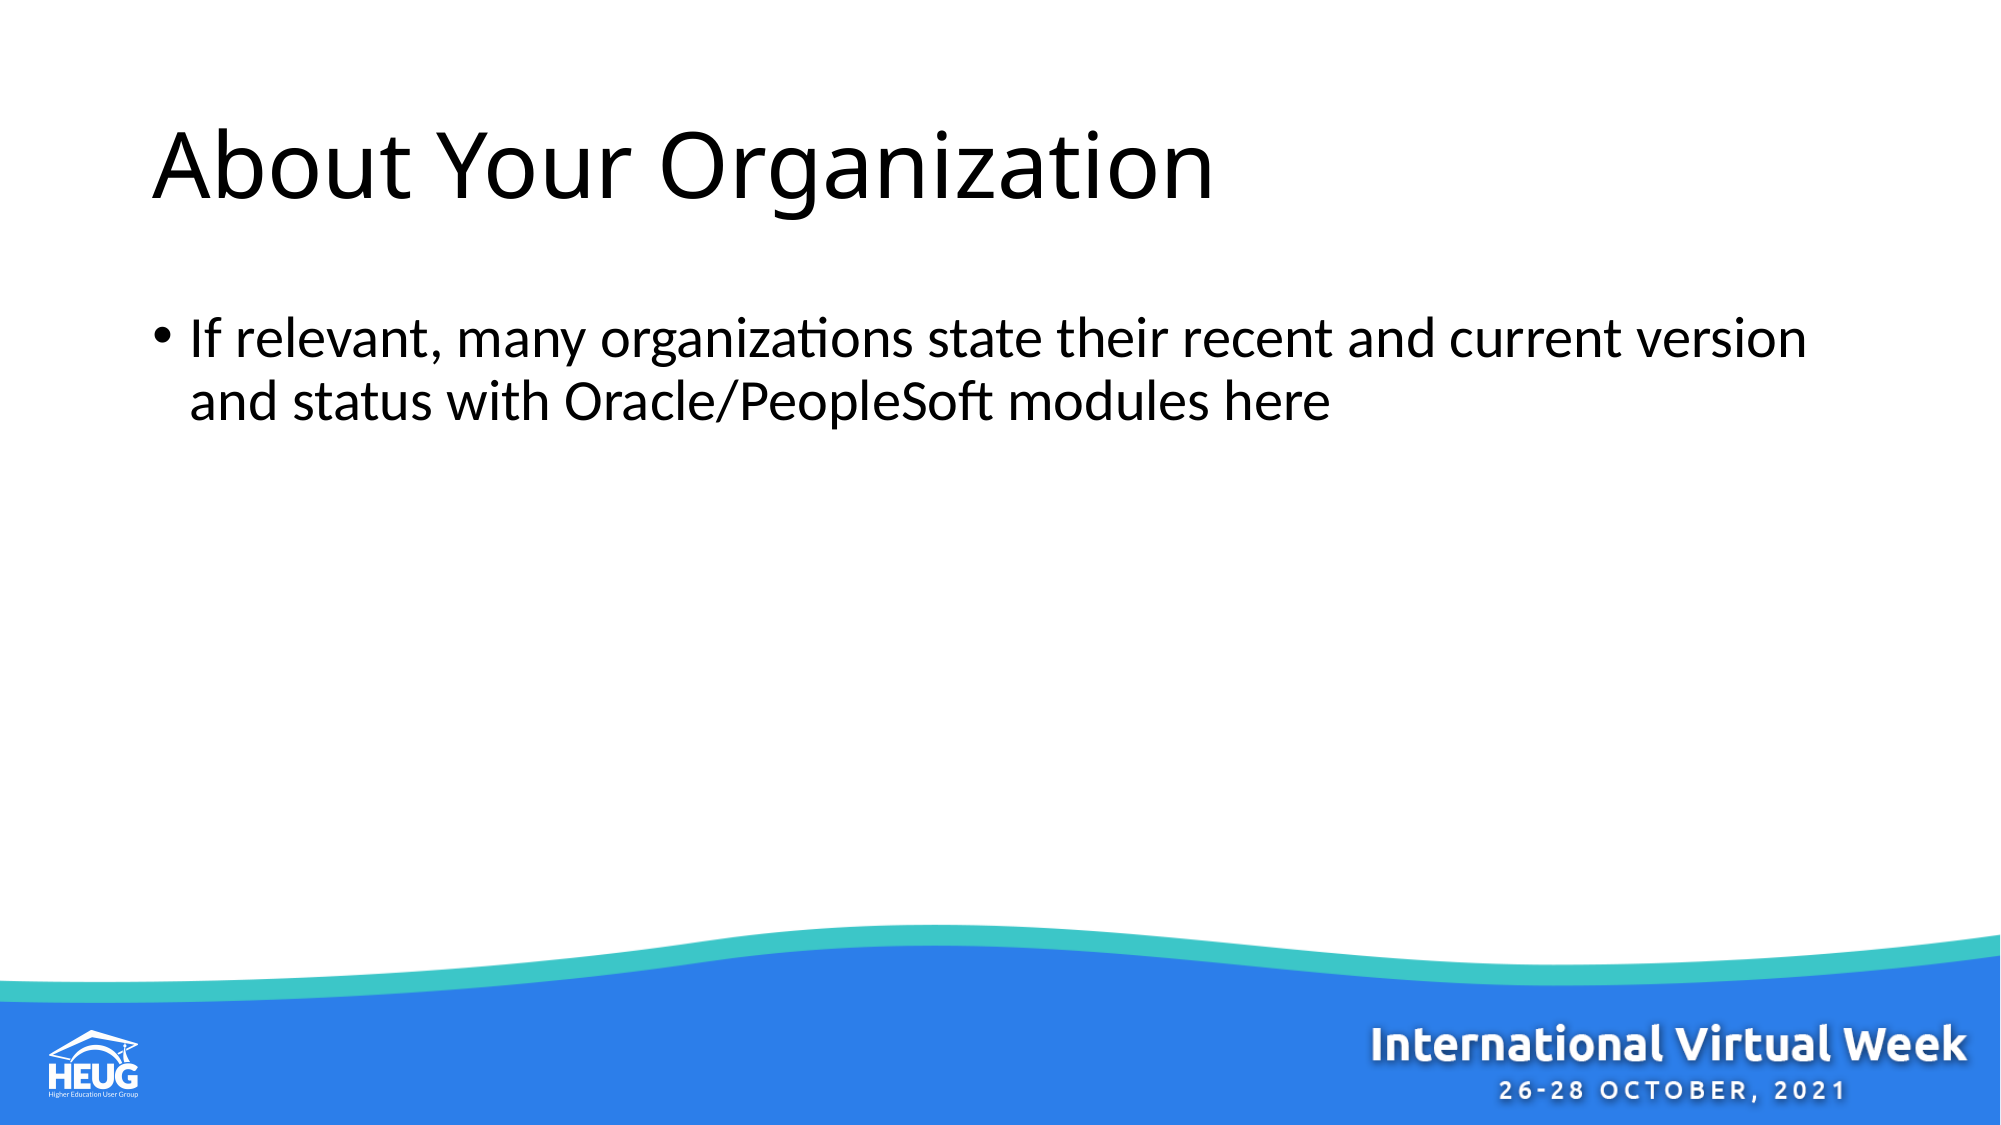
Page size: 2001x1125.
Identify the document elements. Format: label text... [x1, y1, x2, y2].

picture [0, 0, 2001, 1125]
title About Your Organization [137, 59, 1863, 278]
list If relevant, many organizations state their recent and current version and status with Oracle/PeopleSoft modules here [137, 299, 1863, 1014]
